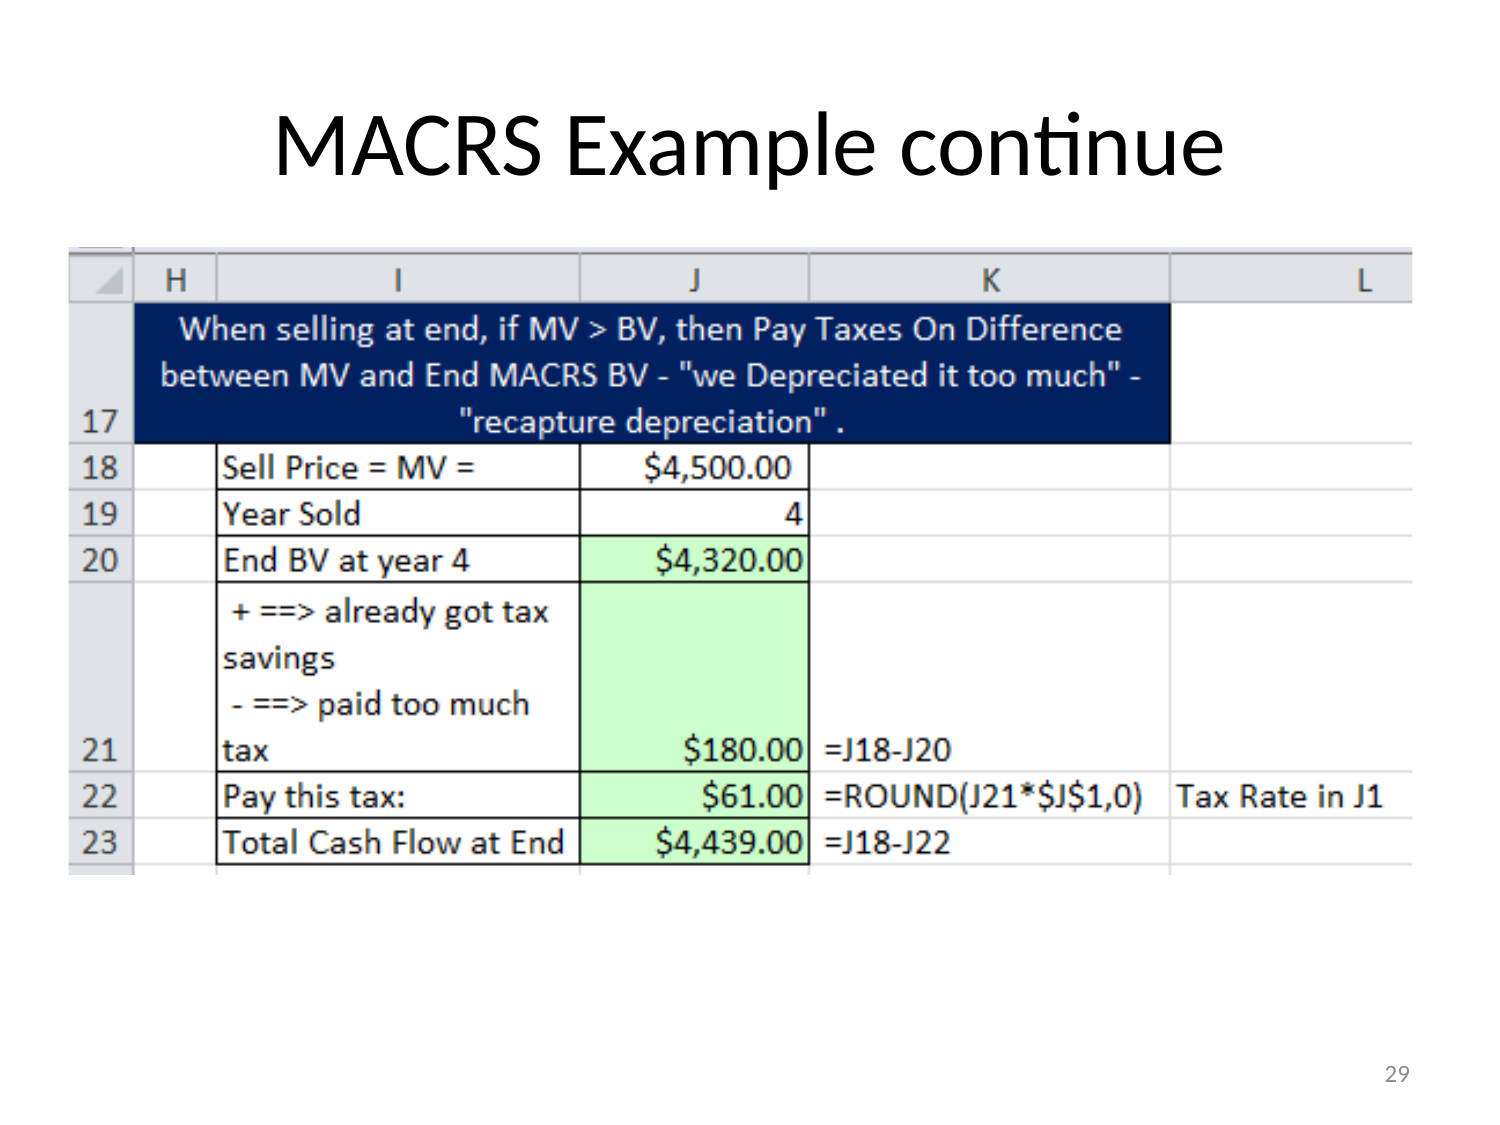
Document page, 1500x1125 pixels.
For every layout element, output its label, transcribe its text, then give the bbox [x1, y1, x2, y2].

title MACRS Example continue [75, 45, 1425, 233]
slide_number 29 [1074, 1042, 1425, 1103]
picture [68, 247, 1413, 876]
